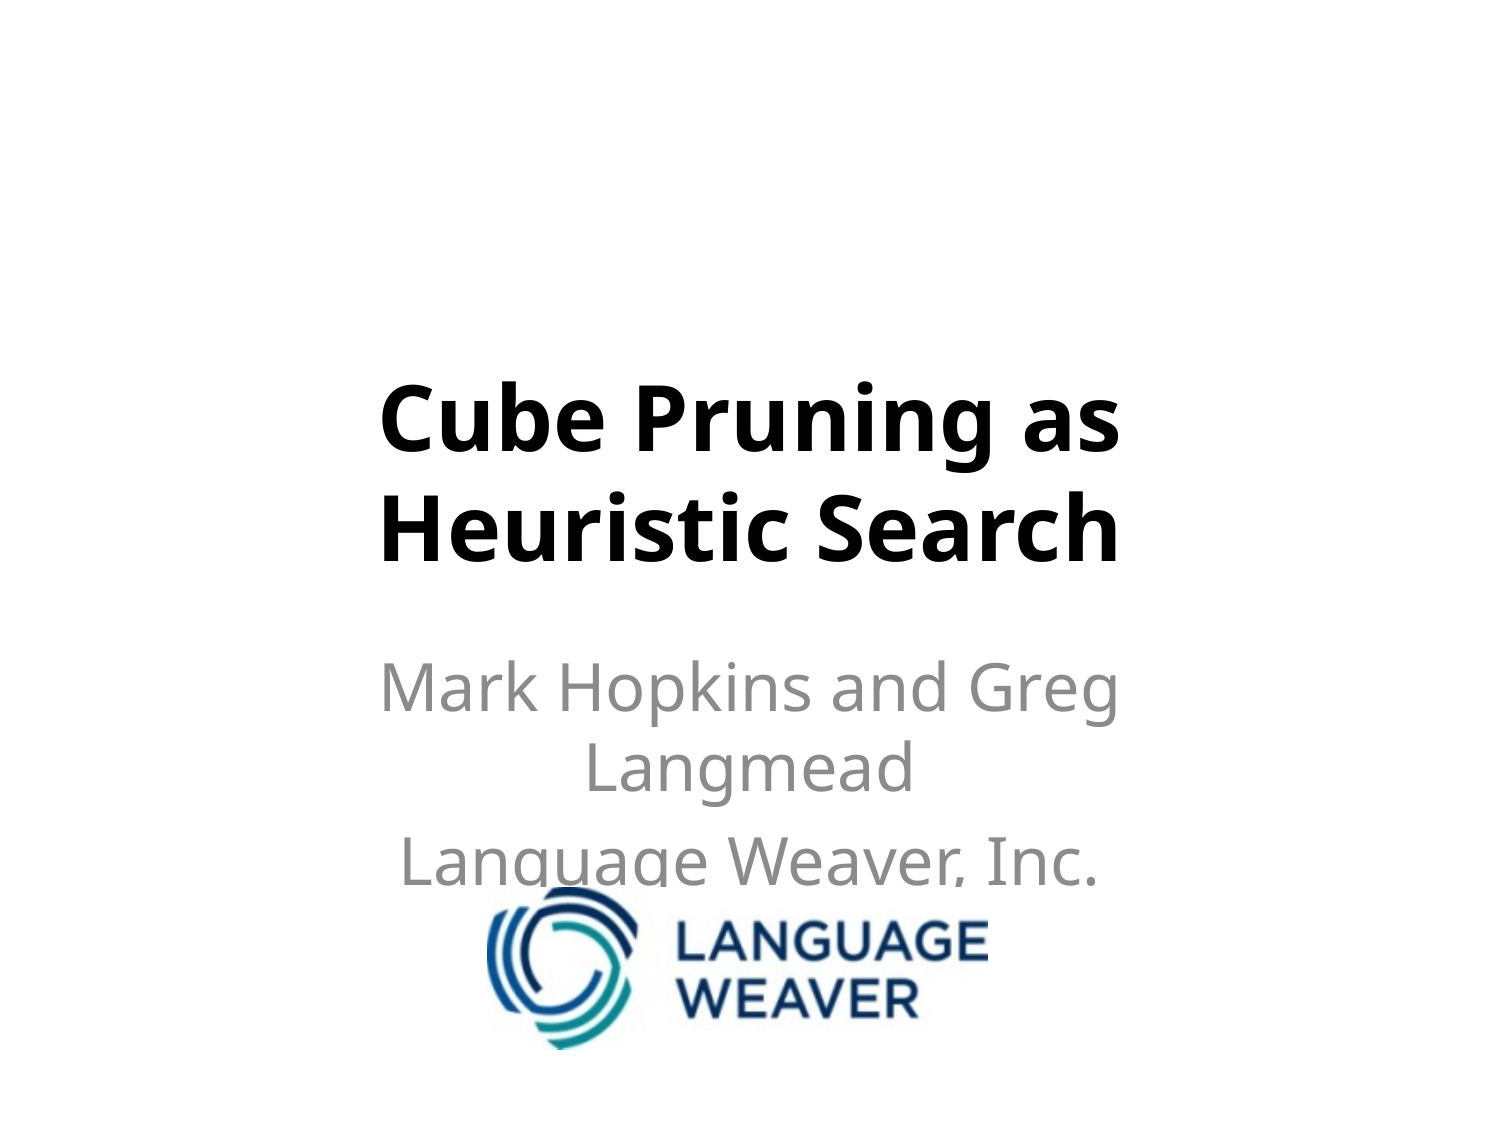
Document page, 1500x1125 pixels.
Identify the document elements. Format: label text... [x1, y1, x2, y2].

picture [487, 887, 988, 1051]
subtitle Mark Hopkins and Greg Langmead Language Weaver, Inc. [212, 637, 1288, 925]
title Cube Pruning as Heuristic Search [112, 349, 1388, 591]
